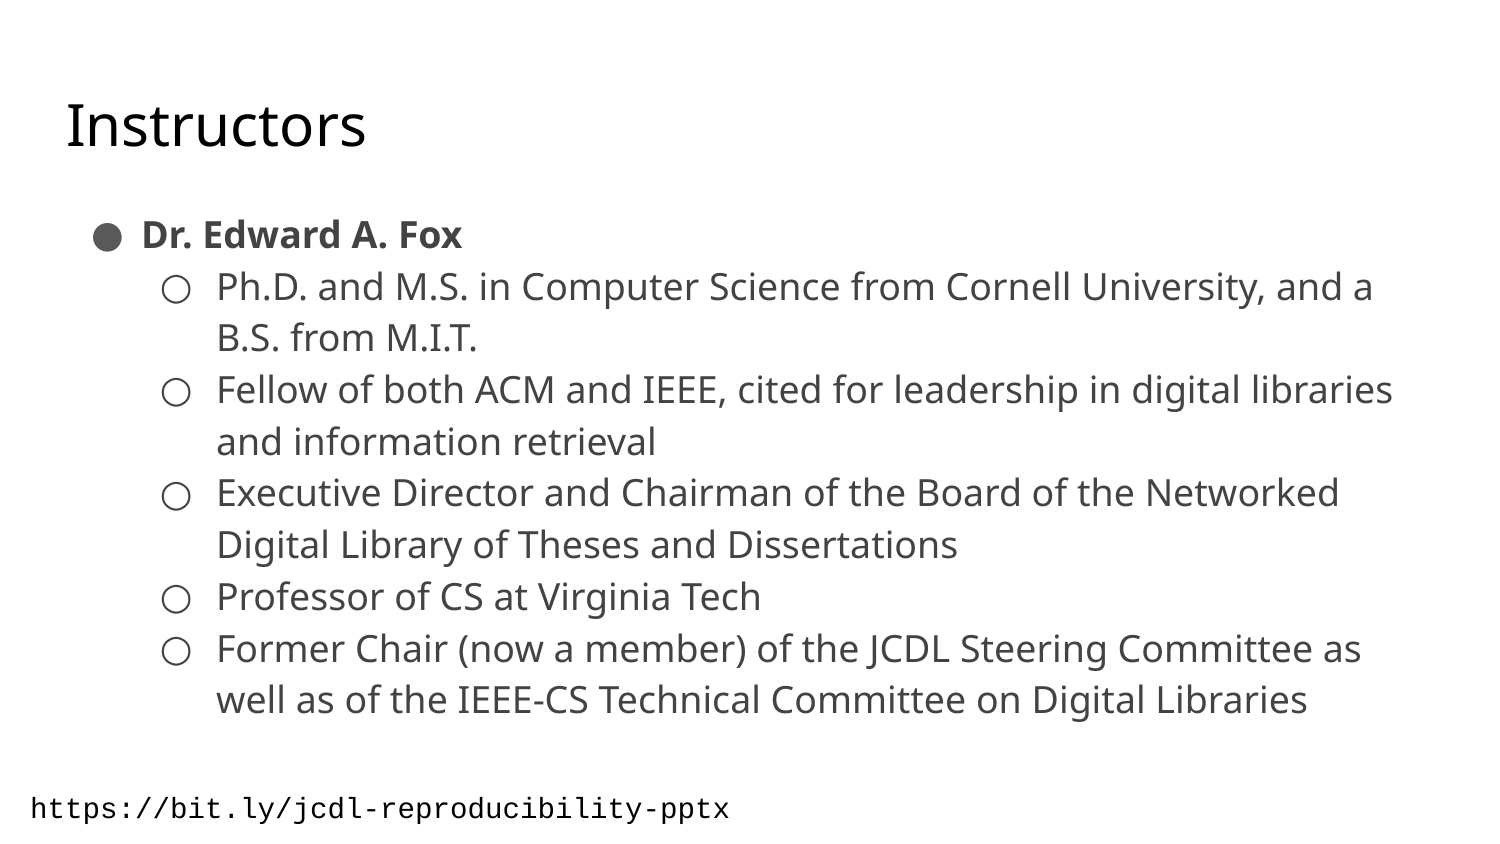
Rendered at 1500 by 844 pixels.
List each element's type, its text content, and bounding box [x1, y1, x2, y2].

text_box Dr. Edward A. Fox Ph.D. and M.S. in Computer Science from Cornell University, and a B.S. from M.I.T. Fellow of both ACM and IEEE, cited for leadership in digital libraries and information retrieval Executive Director and Chairman of the Board of the Networked Digital Library of Theses and Dissertations Professor of CS at Virginia Tech Former Chair (now a member) of the JCDL Steering Committee as well as of the IEEE-CS Technical Committee on Digital Libraries [51, 188, 1449, 750]
title Instructors [51, 72, 1449, 167]
